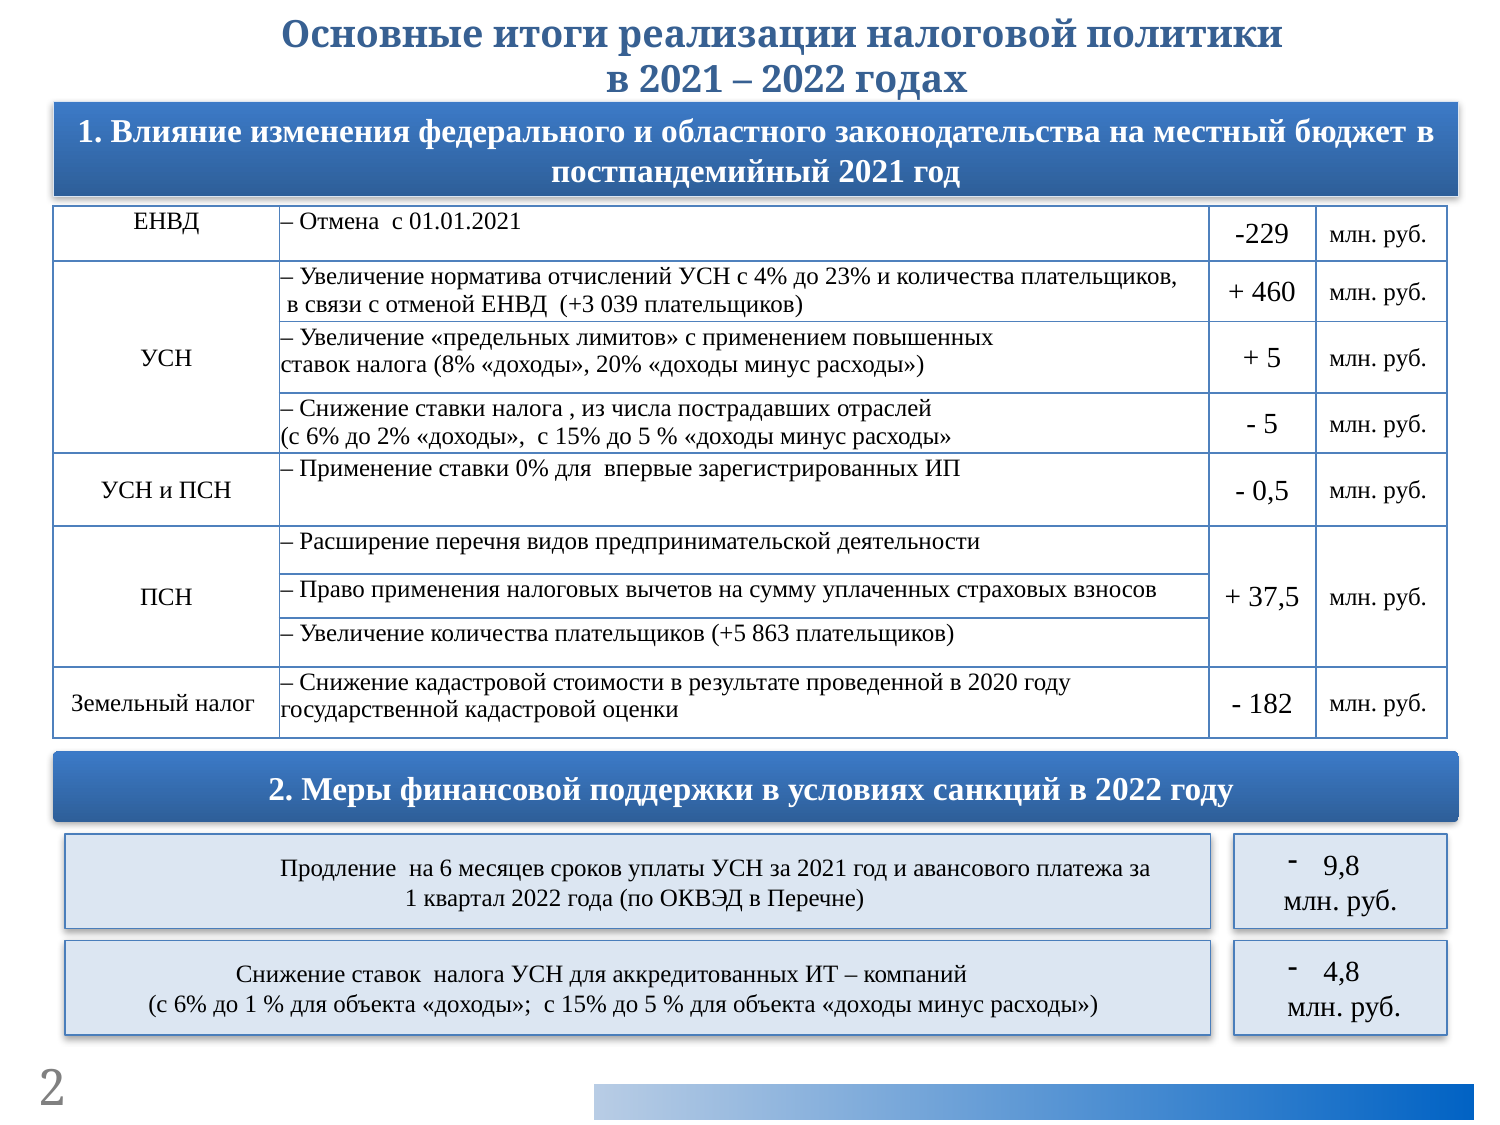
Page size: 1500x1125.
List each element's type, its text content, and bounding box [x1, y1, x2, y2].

table_cell млн. руб. [1317, 527, 1446, 666]
table_cell млн. руб. [1317, 454, 1446, 525]
table_header млн. руб. [1317, 207, 1446, 260]
text_box [592, 1082, 1476, 1122]
table_header ЕНВД [54, 207, 279, 260]
table_cell – Увеличение норматива отчислений УСН с 4% до 23% и количества плательщиков, в связи с отменой ЕНВД (+3 039 плательщиков) [280, 262, 1208, 321]
table_cell – Снижение кадастровой стоимости в результате проведенной в 2020 году государственной кадастровой оценки [280, 668, 1208, 737]
table_cell – Расширение перечня видов предпринимательской деятельности [280, 527, 1208, 573]
table_cell – Право применения налоговых вычетов на сумму уплаченных страховых взносов [280, 575, 1208, 617]
text_box Основные итоги реализации налоговой политики в 2021 – 2022 годах [112, 7, 1463, 102]
table_cell млн. руб. [1317, 322, 1446, 392]
table_cell Земельный налог [54, 668, 279, 737]
table_header -229 [1210, 207, 1315, 260]
slide_number 2 [0, 976, 82, 1125]
text_box 4,8 млн. руб. [1233, 940, 1448, 1036]
table_cell – Снижение ставки налога , из числа пострадавших отраслей (с 6% до 2% «доходы», с 15% до 5 % «доходы минус расходы» [280, 394, 1208, 452]
table_cell – Увеличение количества плательщиков (+5 863 плательщиков) [280, 619, 1208, 666]
table_cell – Применение ставки 0% для впервые зарегистрированных ИП [280, 454, 1208, 525]
text_box 1. Влияние изменения федерального и областного законодательства на местный бюджет в постпандемийный 2021 год [53, 101, 1459, 197]
table_cell – Увеличение «предельных лимитов» с применением повышенных ставок налога (8% «доходы», 20% «доходы минус расходы») [280, 322, 1208, 392]
table_cell млн. руб. [1317, 394, 1446, 452]
table_cell - 0,5 [1210, 454, 1315, 525]
table_cell - 5 [1210, 394, 1315, 452]
table_cell УСН [54, 262, 279, 452]
table_cell млн. руб. [1317, 262, 1446, 321]
text_box Продление на 6 месяцев сроков уплаты УСН за 2021 год и авансового платежа за 1 квартал 2022 года (по ОКВЭД в Перечне) [64, 833, 1211, 929]
text_box 9,8 млн. руб. [1233, 833, 1448, 929]
table_cell ПСН [54, 527, 279, 666]
table_cell УСН и ПСН [54, 454, 279, 525]
table_cell - 182 [1210, 668, 1315, 737]
table_cell млн. руб. [1317, 668, 1446, 737]
table_header – Отмена с 01.01.2021 [280, 207, 1208, 260]
text_box Снижение ставок налога УСН для аккредитованных ИТ – компаний (с 6% до 1 % для объекта «доходы»; с 15% до 5 % для объекта «доходы минус расходы») [64, 940, 1211, 1036]
table_cell + 37,5 [1210, 527, 1315, 666]
text_box 2. Меры финансовой поддержки в условиях санкций в 2022 году [53, 751, 1459, 823]
table_cell + 5 [1210, 322, 1315, 392]
table_cell + 460 [1210, 262, 1315, 321]
